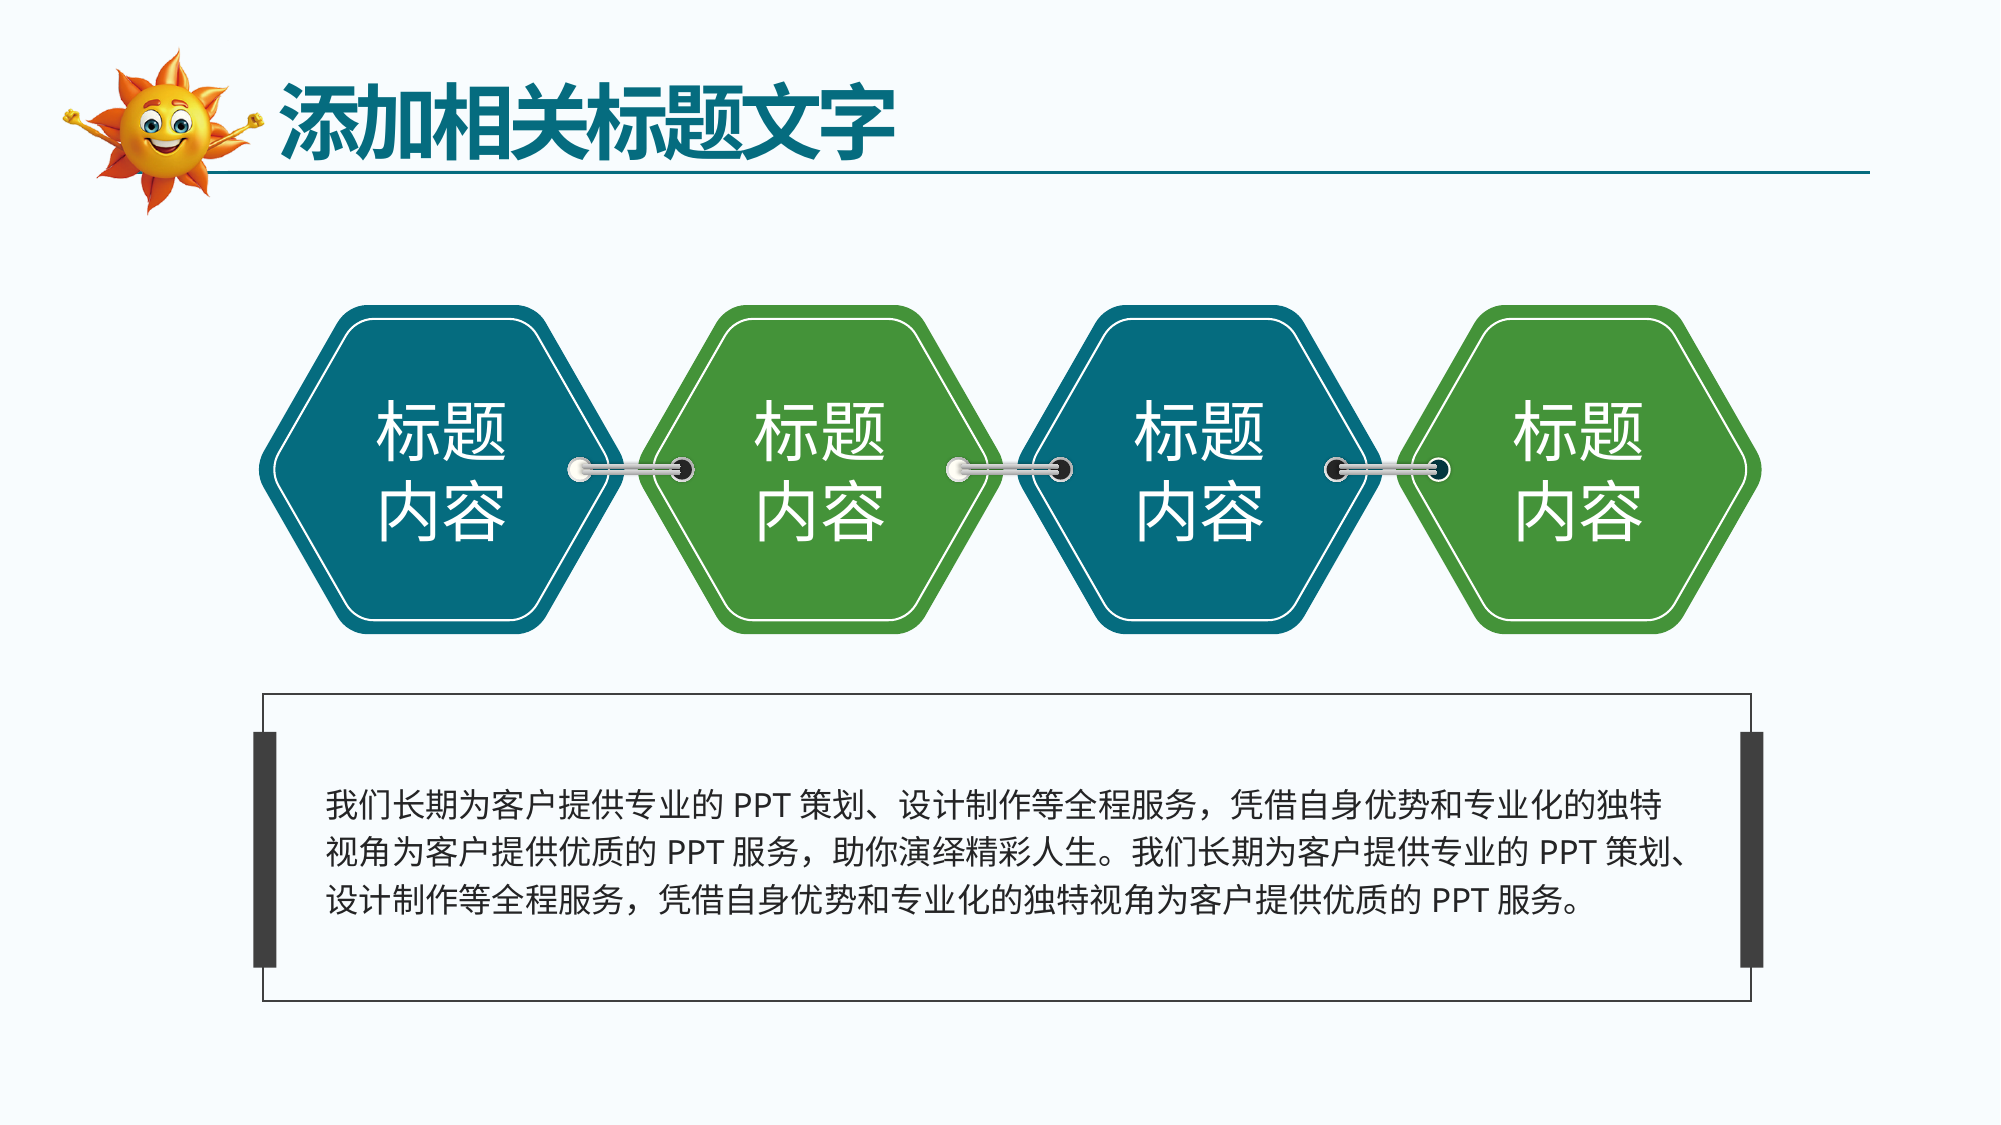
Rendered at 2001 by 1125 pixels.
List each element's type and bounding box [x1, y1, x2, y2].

text_box [262, 693, 1752, 1002]
text_box [258, 304, 1762, 635]
text_box [1739, 731, 1764, 969]
text_box [252, 731, 277, 969]
picture [62, 46, 265, 216]
